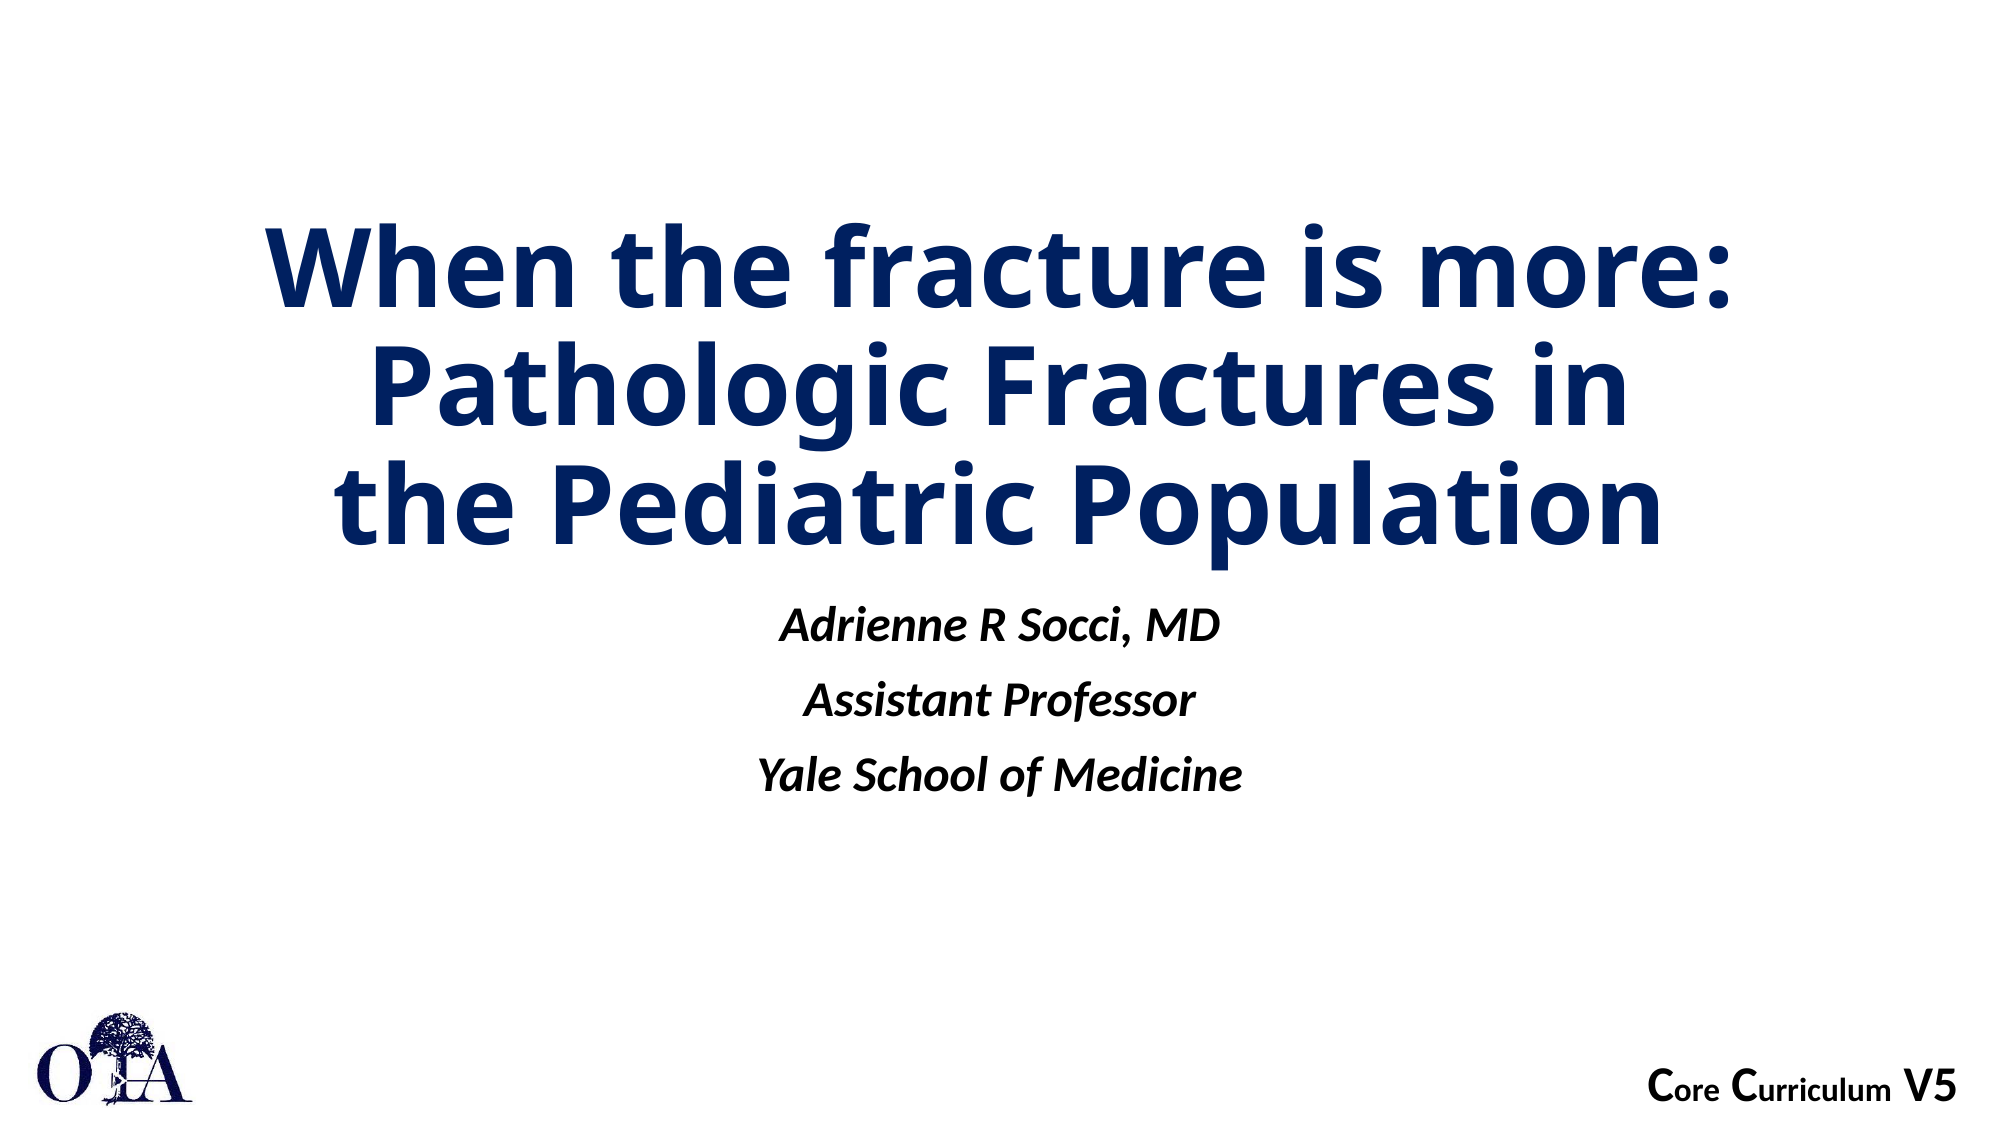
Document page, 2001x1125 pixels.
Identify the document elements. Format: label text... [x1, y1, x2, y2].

title When the fracture is more: Pathologic Fractures in the Pediatric Population [249, 184, 1750, 576]
subtitle Adrienne R Socci, MD Assistant Professor Yale School of Medicine [249, 590, 1750, 863]
picture [28, 1010, 200, 1108]
